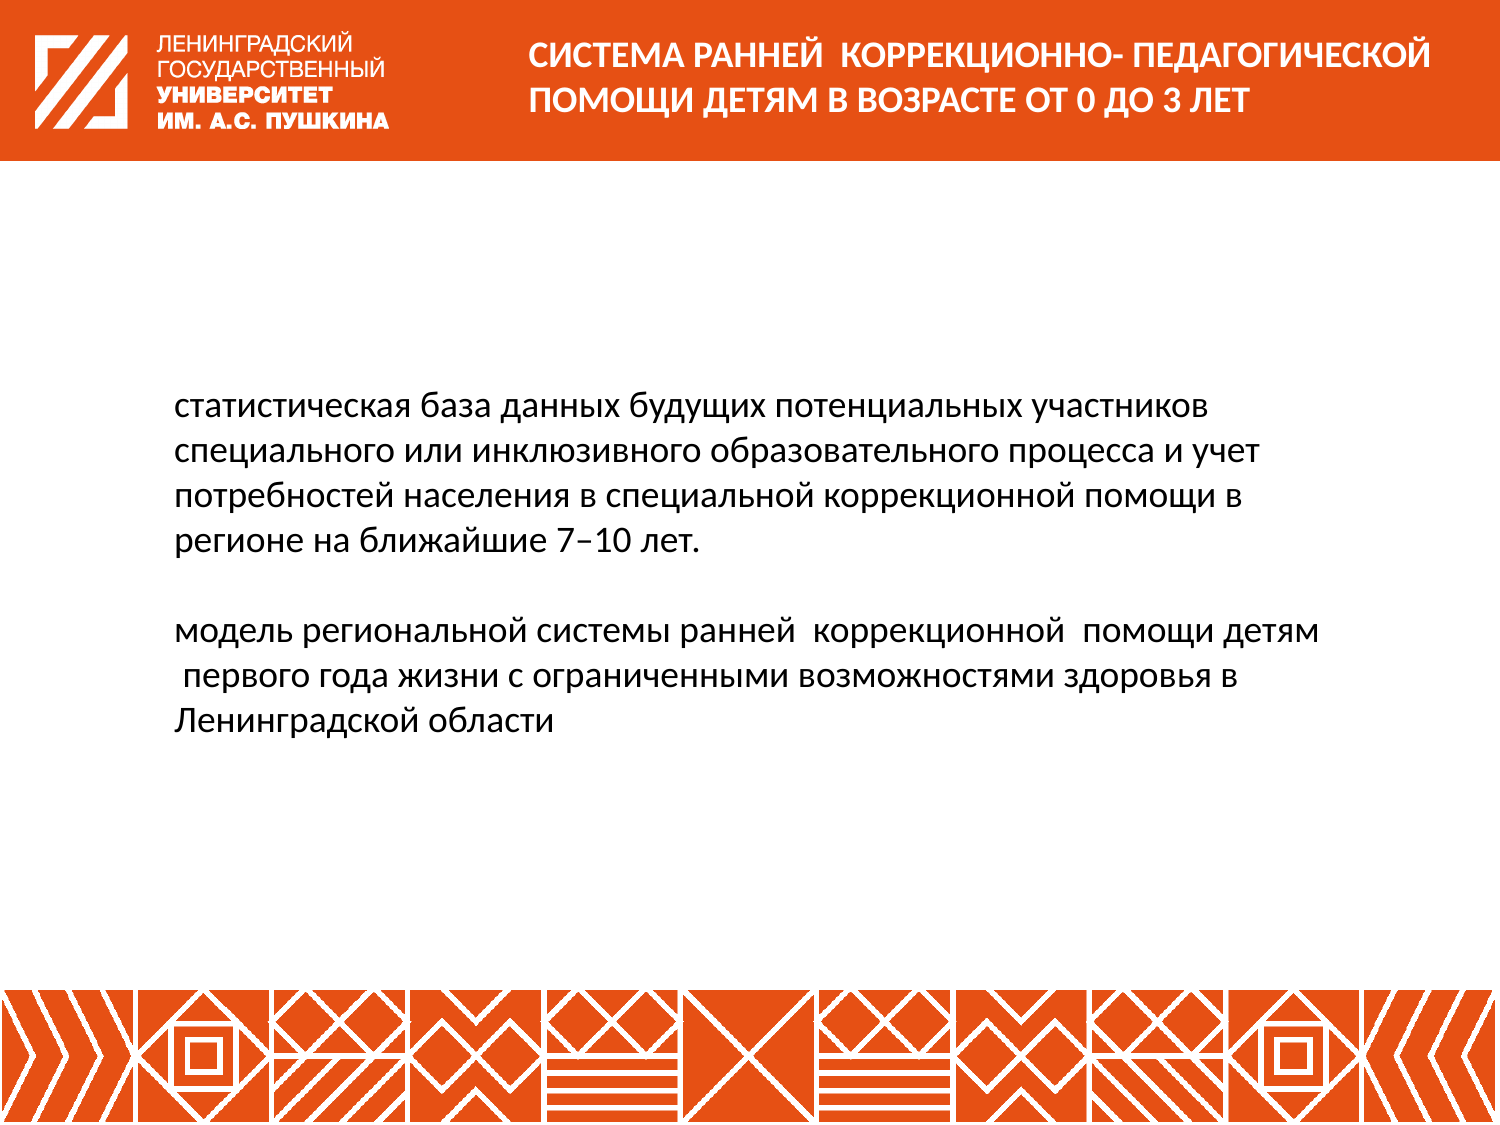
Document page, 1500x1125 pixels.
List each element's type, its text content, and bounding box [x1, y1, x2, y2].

text_box статистическая база данных будущих потенциальных участников специального или инклюзивного образовательного процесса и учет потребностей населения в специальной коррекционной помощи в регионе на ближайшие 7–10 лет. модель региональной системы ранней коррекционной помощи детям первого года жизни с ограниченными возможностями здоровья в Ленинградской области [159, 373, 1341, 748]
picture [0, 984, 1500, 1125]
text_box [0, 0, 1500, 161]
text_box СИСТЕМА РАННЕЙ КОРРЕКЦИОННО- ПЕДАГОГИЧЕСКОЙ ПОМОЩИ ДЕТЯМ В ВОЗРАСТЕ ОТ 0 ДО 3 ЛЕТ [513, 22, 1500, 128]
picture [34, 31, 389, 130]
